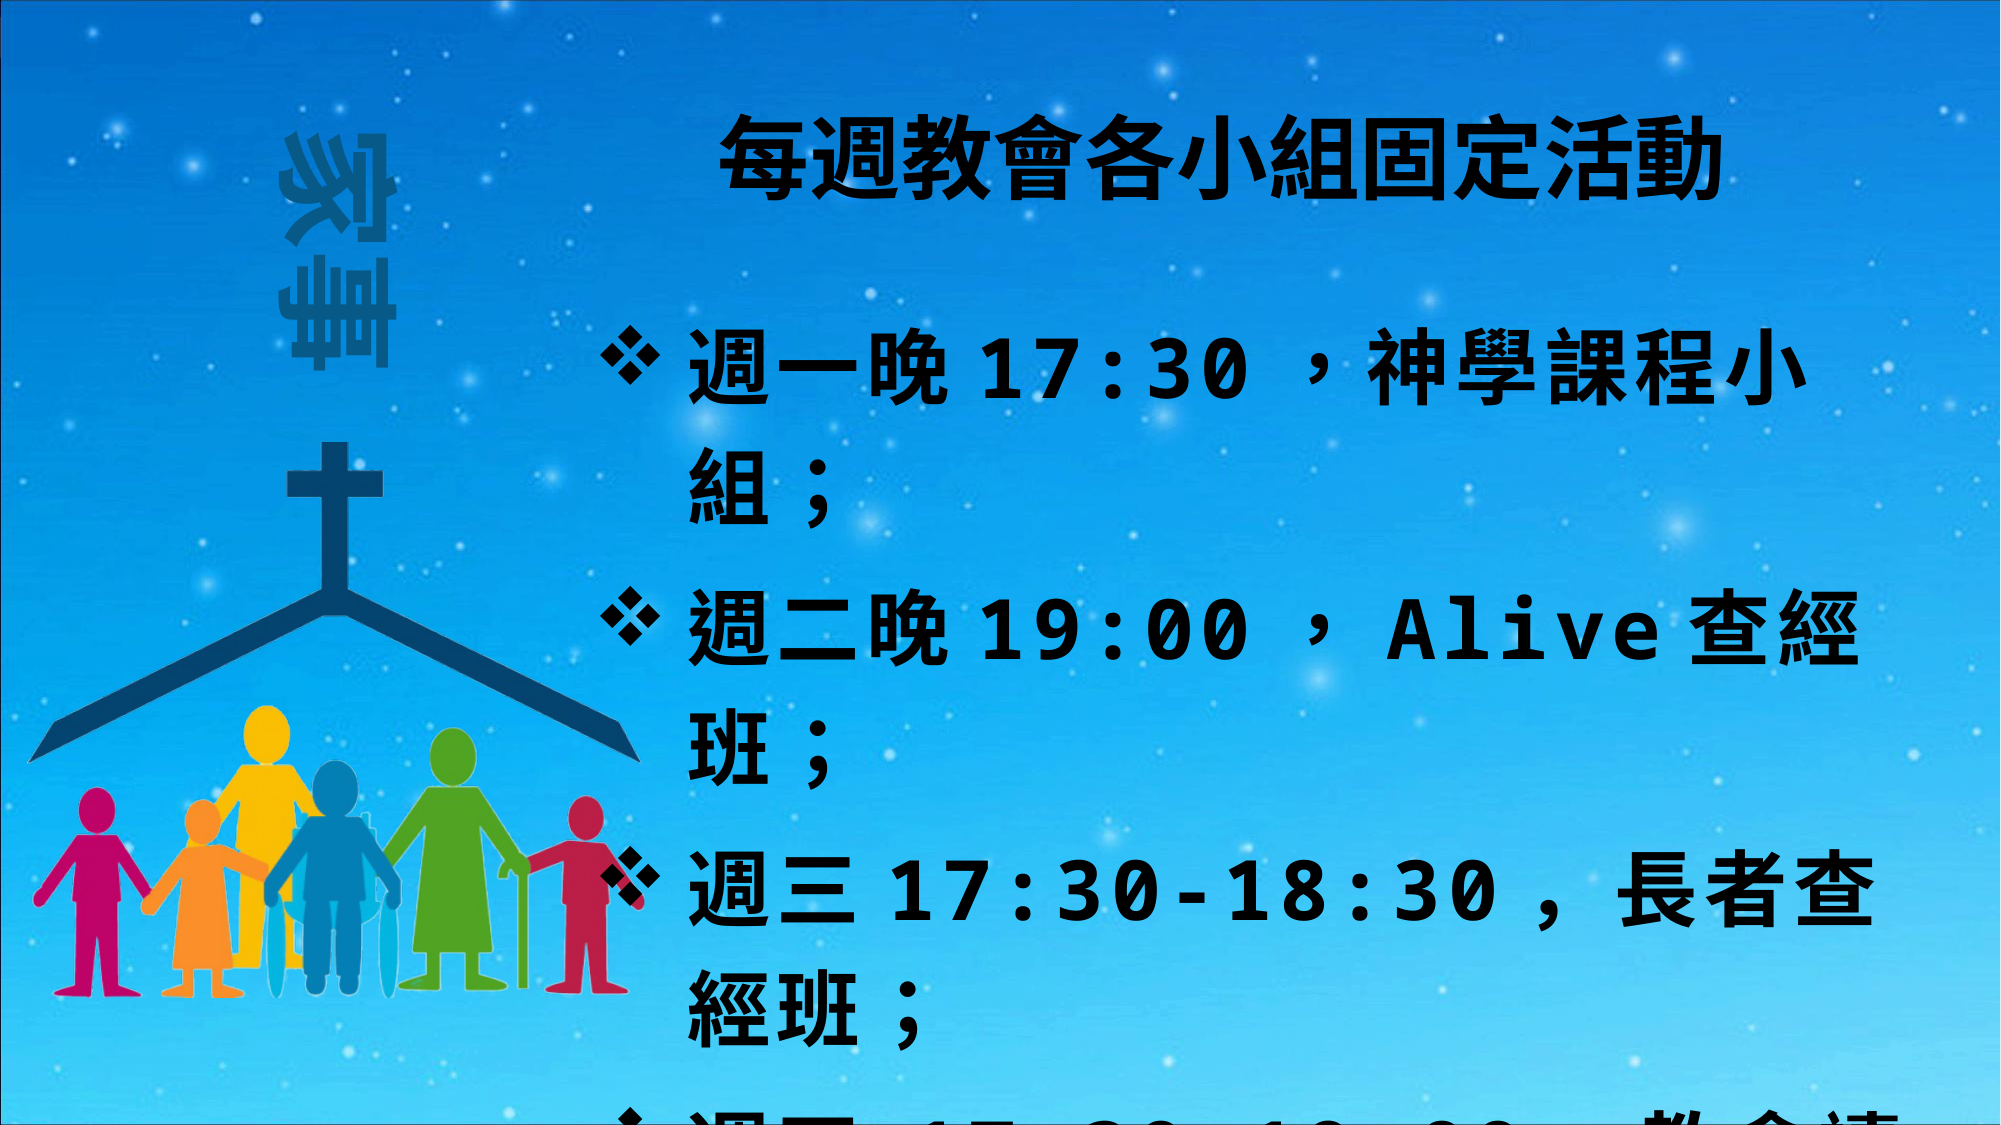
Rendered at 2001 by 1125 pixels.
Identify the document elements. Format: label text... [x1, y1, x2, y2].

picture [0, 0, 2001, 1125]
text_box 每週教會各小組固定活動 [703, 93, 1743, 218]
list 週一晚17:30，神學課程小組； 週二晚19:00，Alive查經班； 週三17:30-18:30，長者查經班； 週四 17:30-19:00，教會禱告會； （請將禱告事項交海雲姊妹收集） [578, 288, 1970, 1067]
